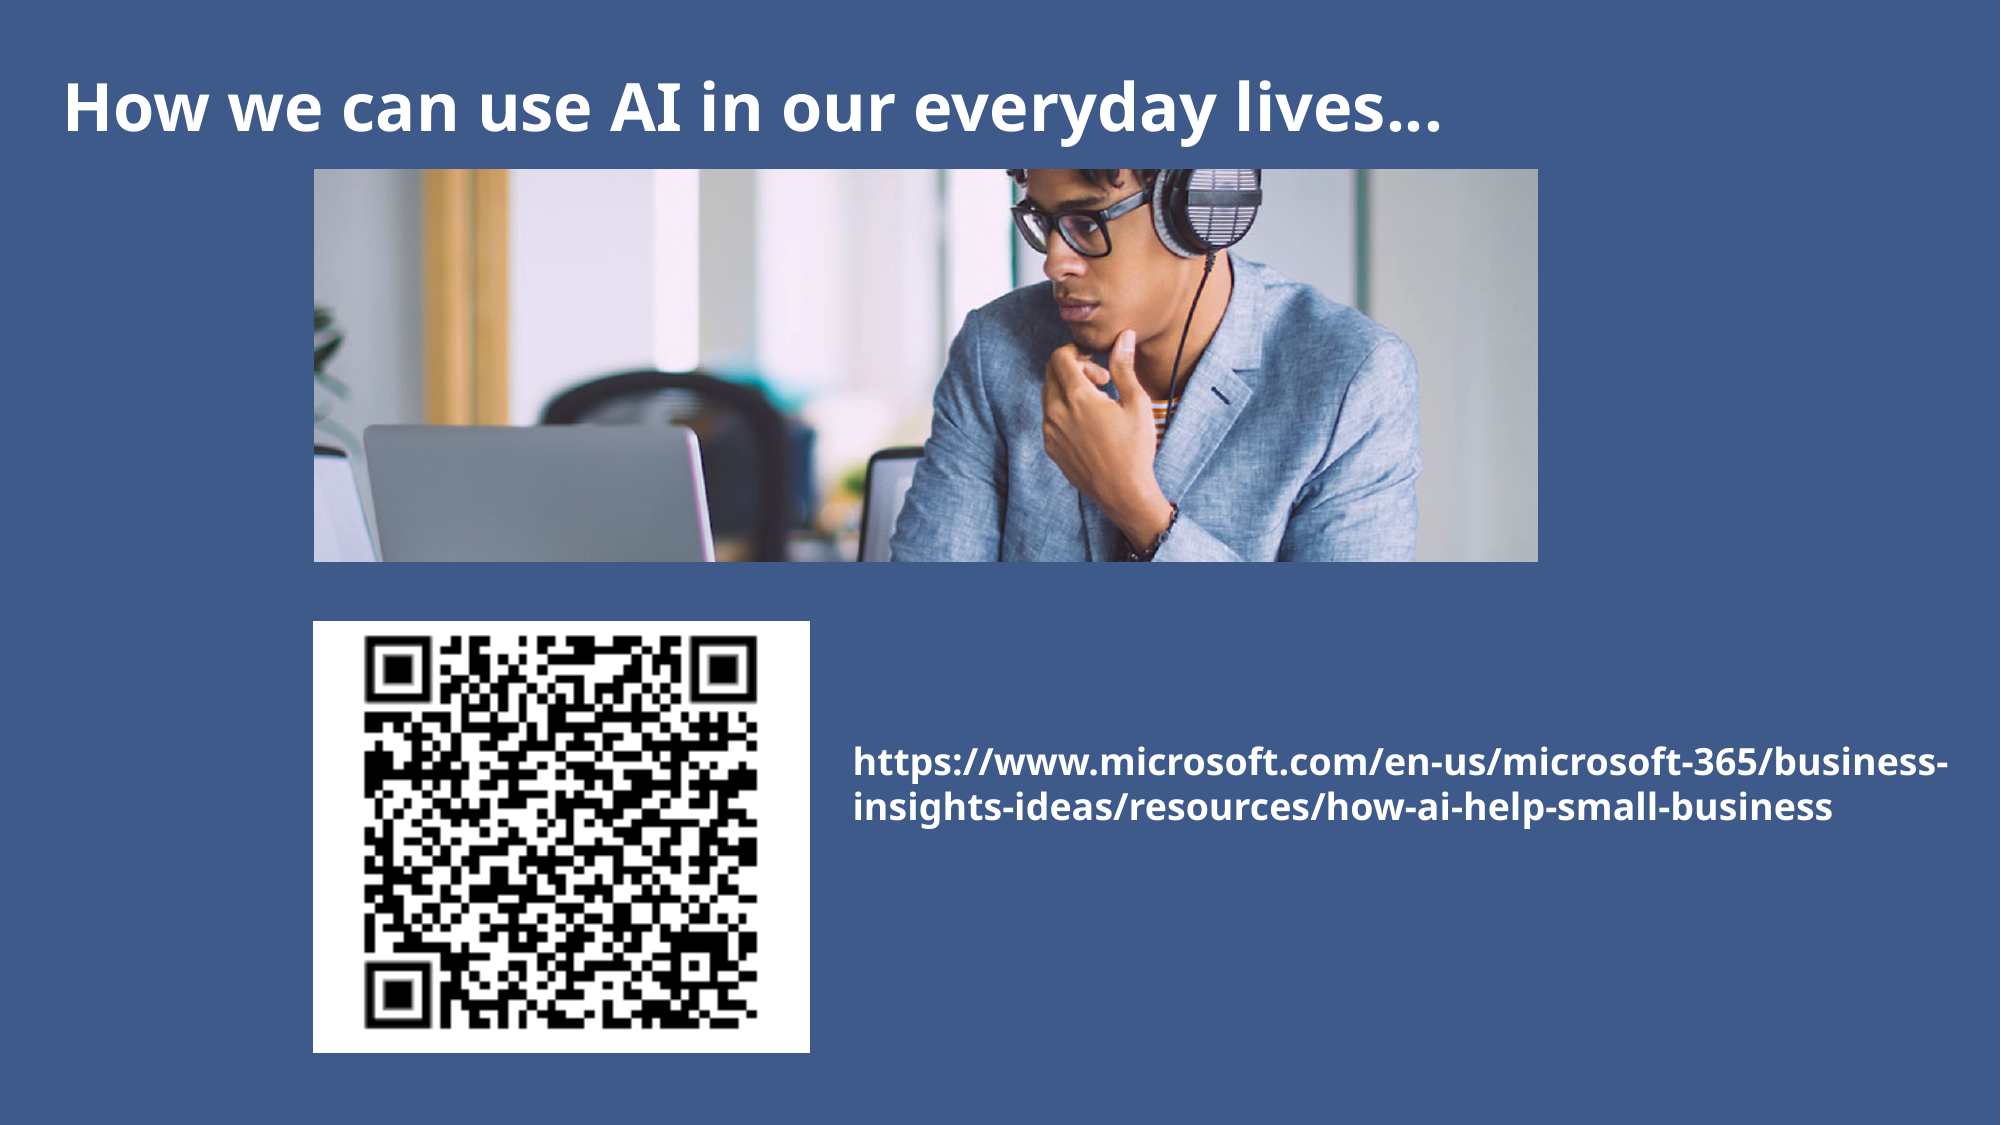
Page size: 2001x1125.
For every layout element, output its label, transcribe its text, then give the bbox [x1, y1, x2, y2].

picture [314, 169, 1538, 562]
text_box https://www.microsoft.com/en-us/microsoft-365/business-insights-ideas/resources/how-ai-help-small-business [837, 730, 2000, 836]
text_box How we can use AI in our everyday lives... [47, 57, 1753, 153]
picture [313, 620, 810, 1053]
